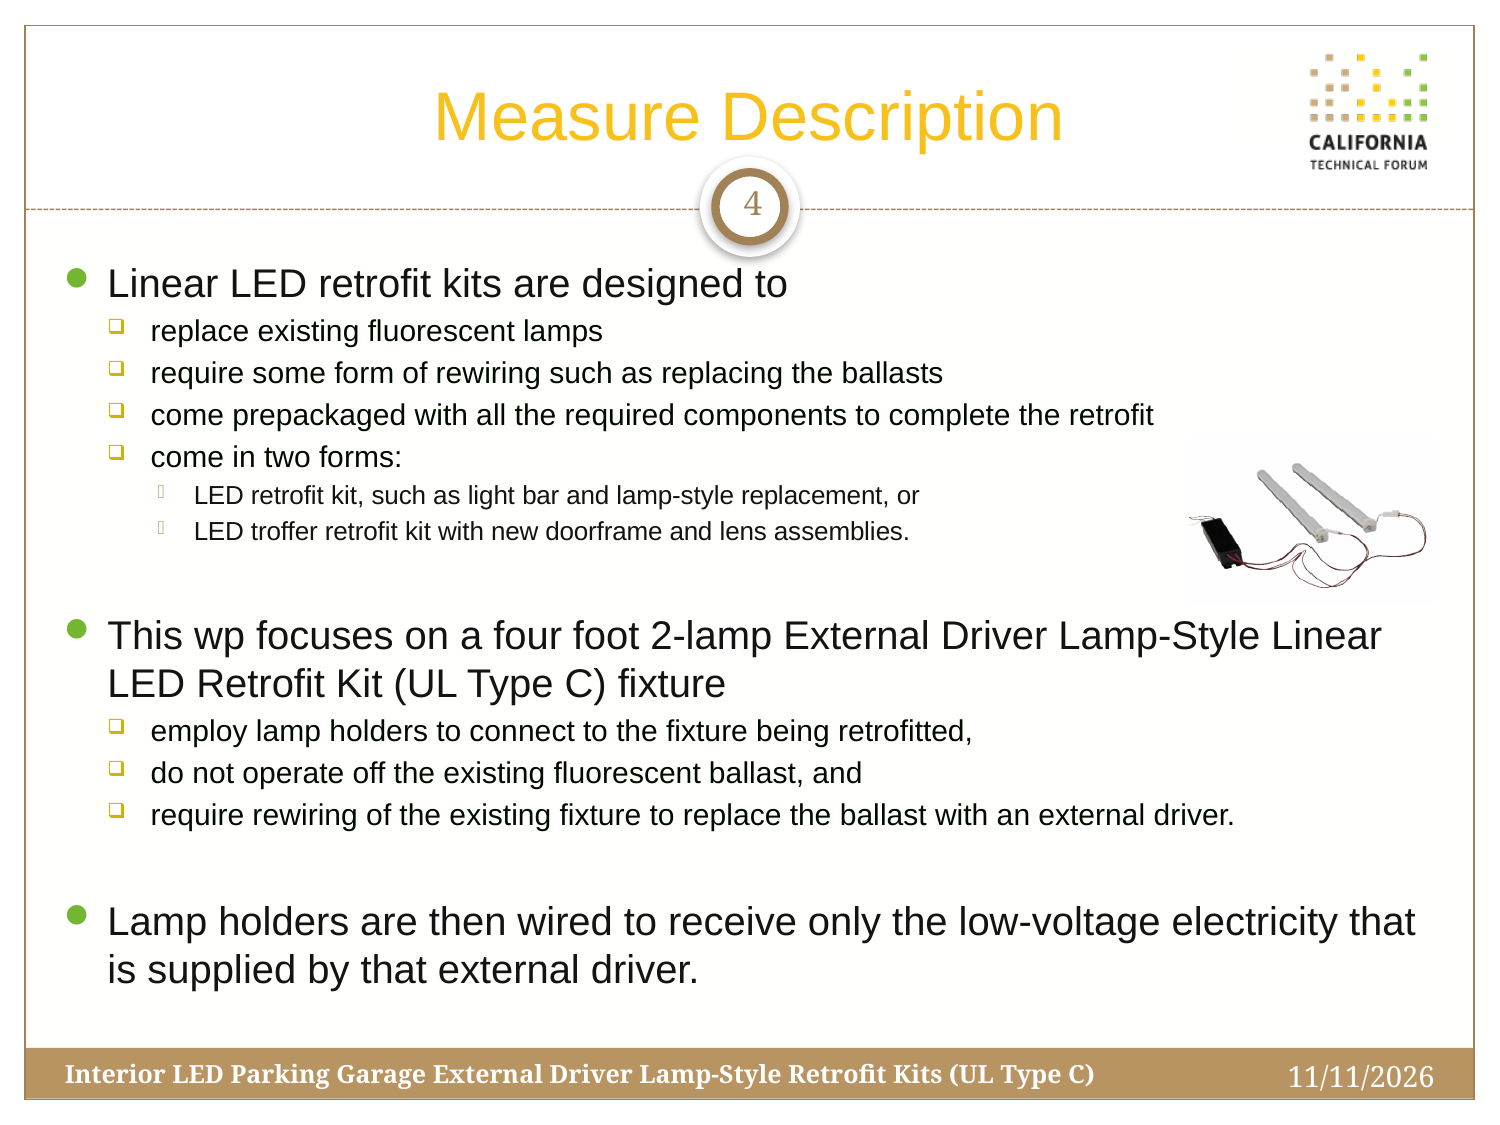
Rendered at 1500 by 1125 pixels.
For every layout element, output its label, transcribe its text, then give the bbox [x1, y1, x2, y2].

picture [1237, 24, 1500, 201]
list Linear LED retrofit kits are designed to replace existing fluorescent lamps require some form of rewiring such as replacing the ballasts come prepackaged with all the required components to complete the retrofit come in two forms: LED retrofit kit, such as light bar and lamp-style replacement, or LED troffer retrofit kit with new doorframe and lens assemblies. This wp focuses on a four foot 2-lamp External Driver Lamp-Style Linear LED Retrofit Kit (UL Type C) fixture employ lamp holders to connect to the fixture being retrofitted, do not operate off the existing fluorescent ballast, and require rewiring of the existing fixture to replace the ballast with an external driver. Lamp holders are then wired to receive only the low-voltage electricity that is supplied by that external driver. [49, 250, 1445, 1001]
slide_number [950, 1050, 1450, 1111]
footer Interior LED Parking Garage External Driver Lamp-Style Retrofit Kits (UL Type C) [50, 1051, 1263, 1112]
picture [1189, 437, 1435, 606]
title Measure Description [49, 37, 1230, 162]
slide_number 4 [715, 168, 791, 241]
